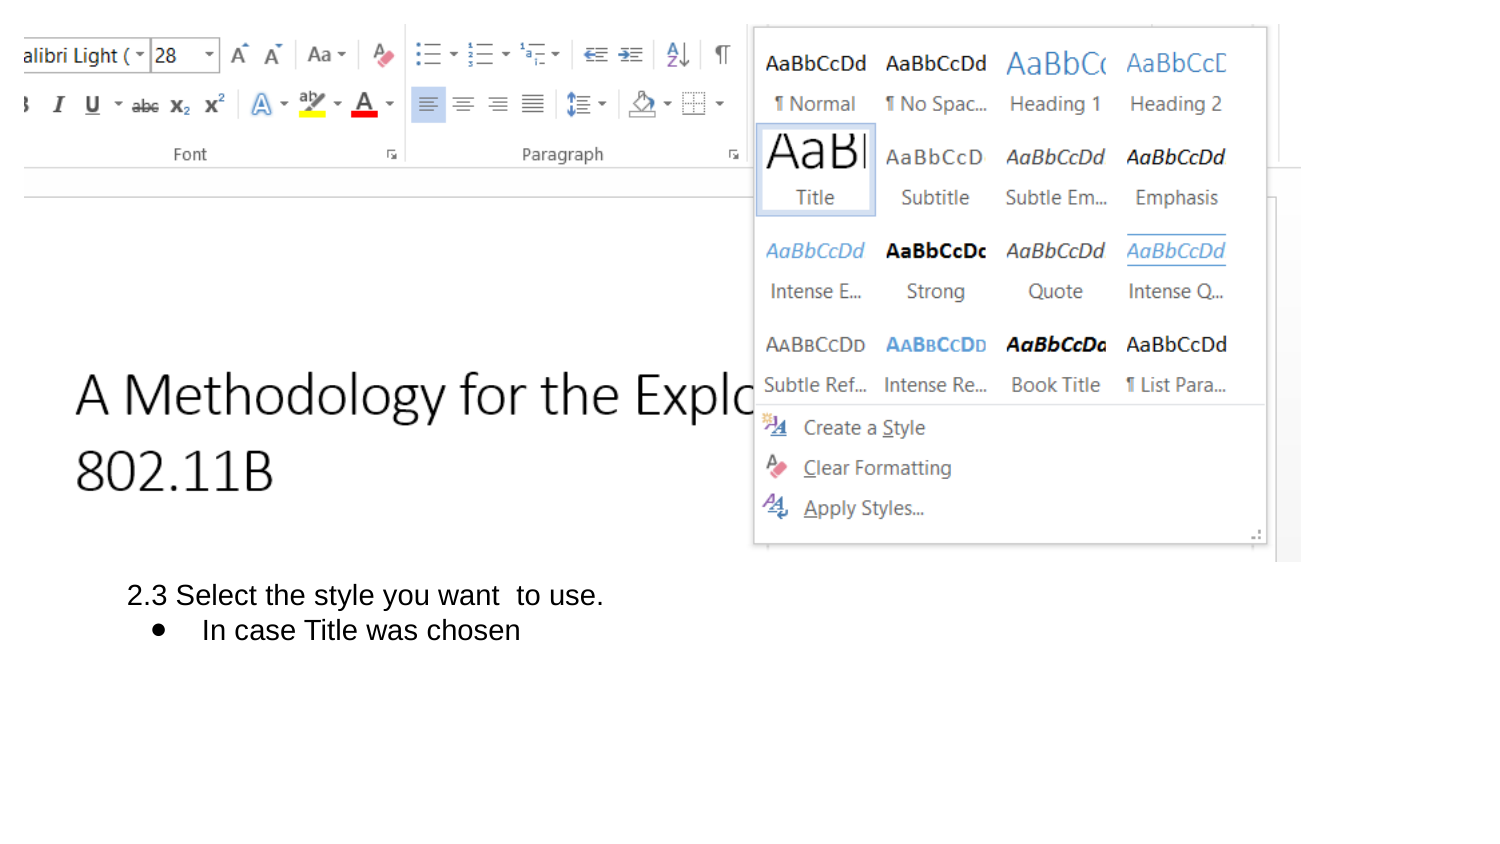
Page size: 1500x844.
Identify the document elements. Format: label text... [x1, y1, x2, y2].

text_box 2.3 Select the style you want to use. In case Title was chosen [111, 561, 1500, 662]
picture [24, 24, 1301, 562]
